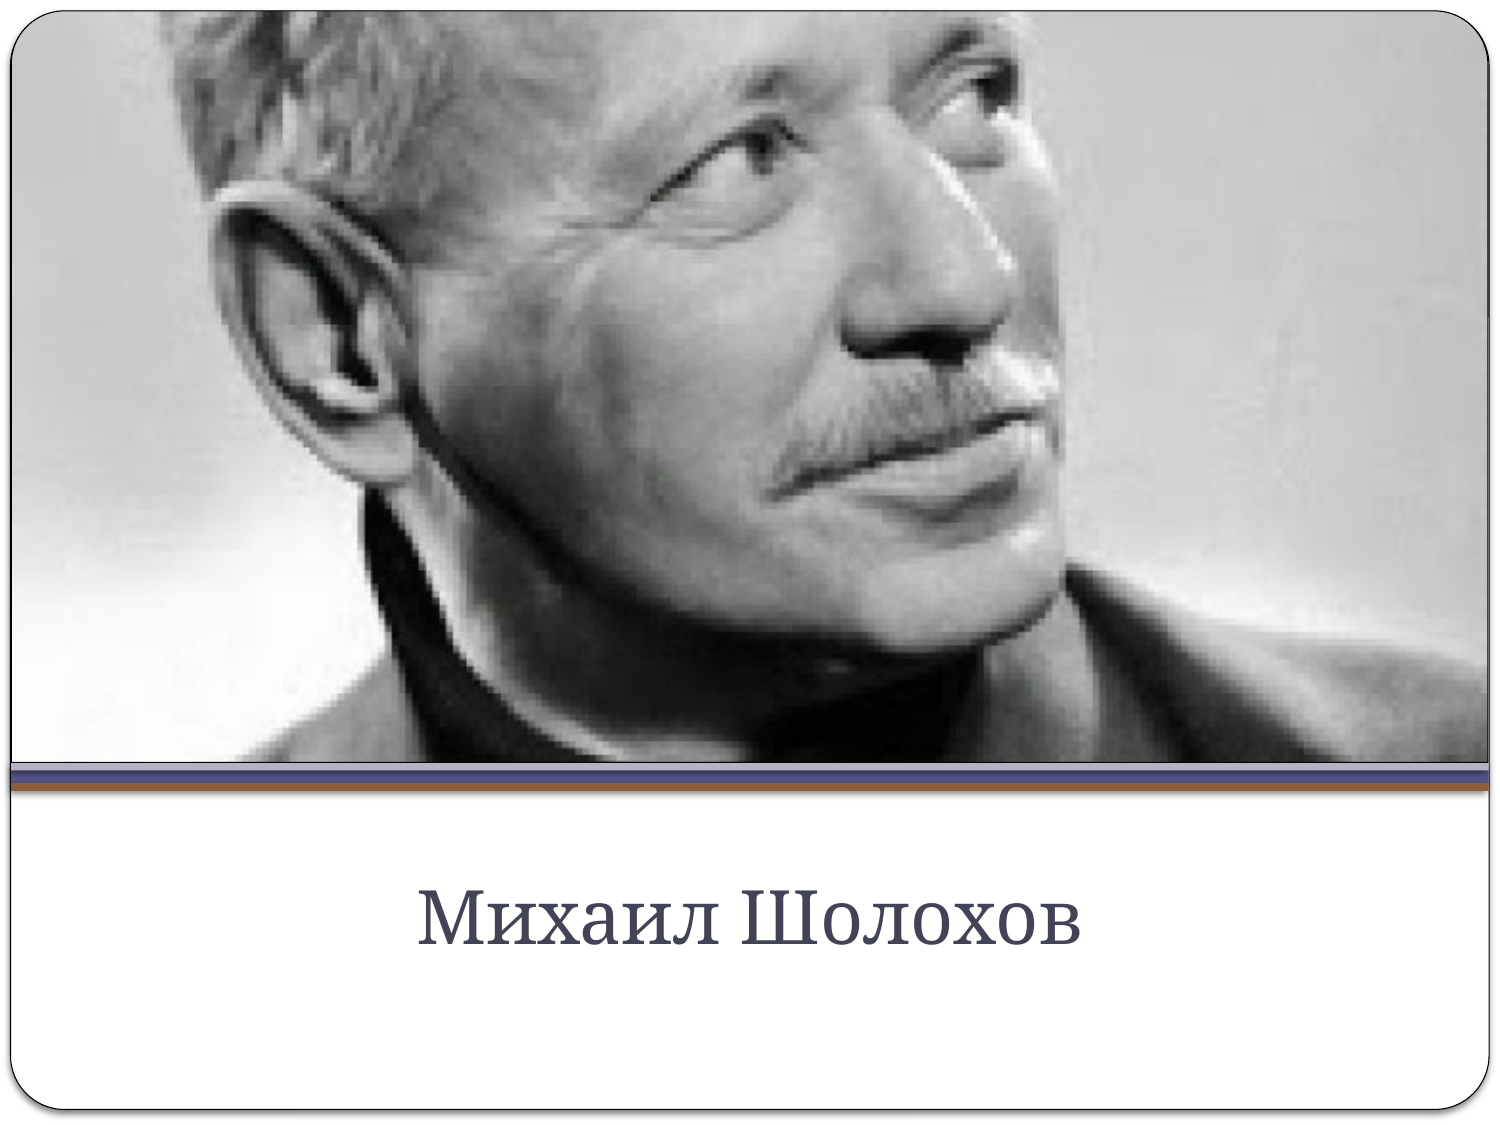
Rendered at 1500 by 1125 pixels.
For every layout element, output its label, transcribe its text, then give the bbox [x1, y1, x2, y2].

picture [10, 10, 1489, 763]
title Михаил Шолохов [150, 875, 1350, 961]
